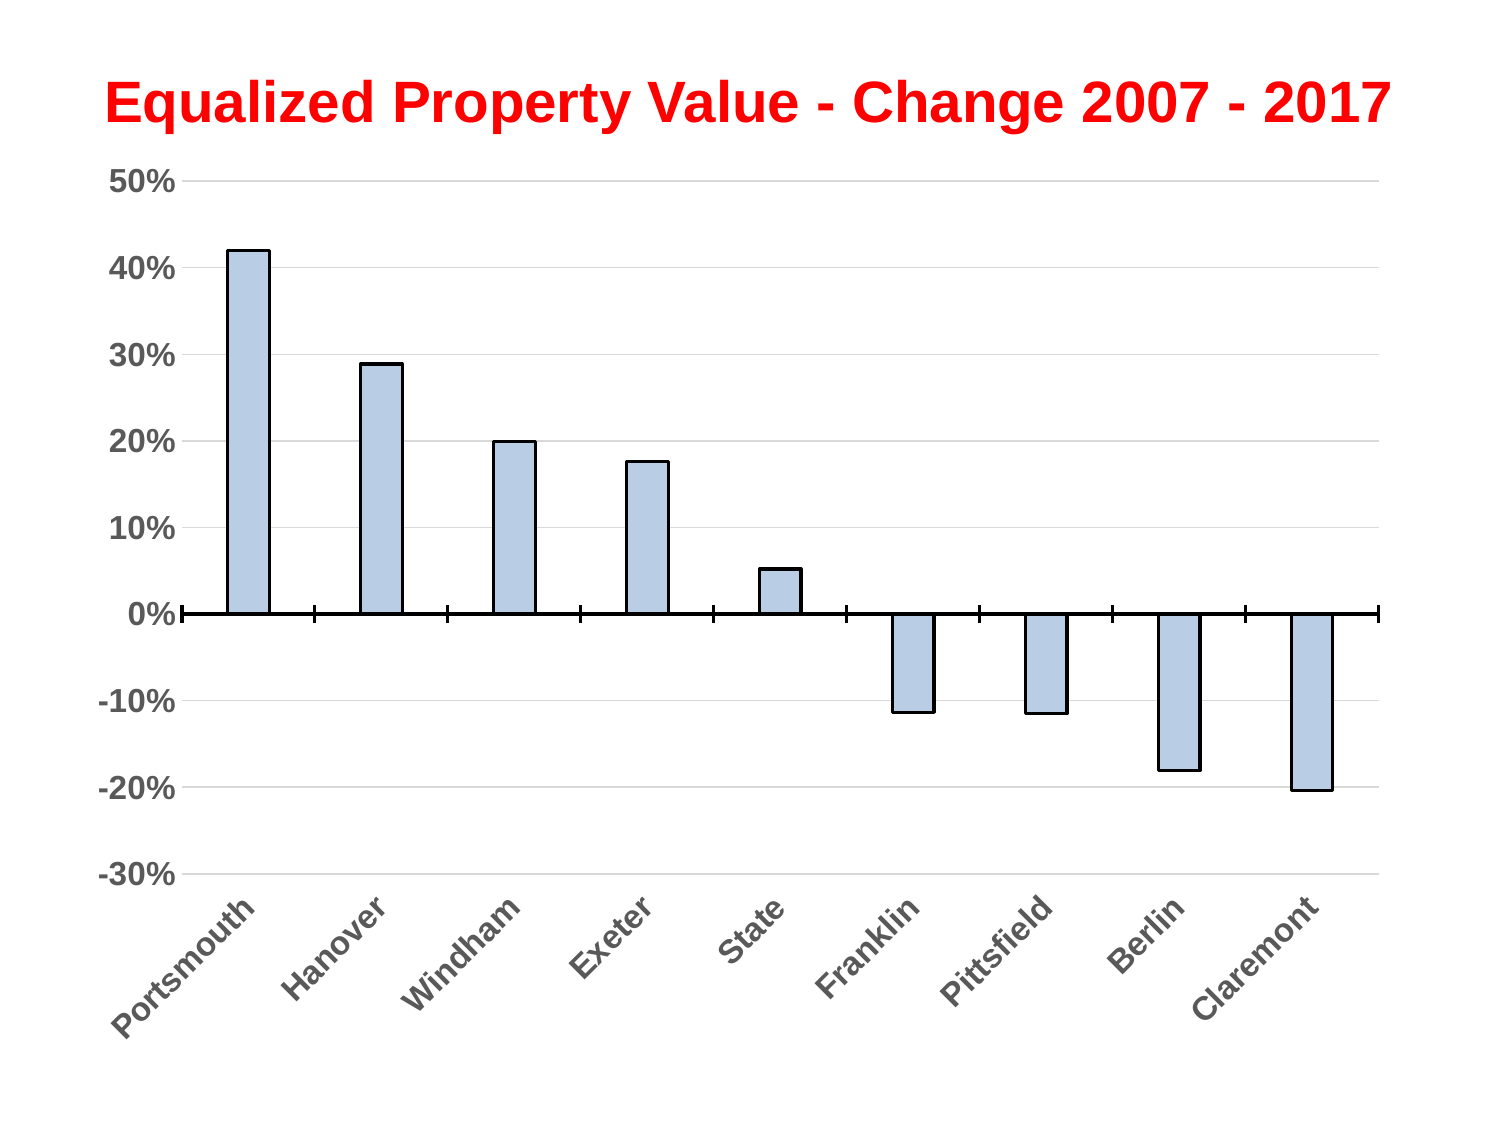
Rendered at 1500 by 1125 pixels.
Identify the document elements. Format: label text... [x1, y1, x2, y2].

chart [40, 151, 1381, 1067]
title Equalized Property Value - Change 2007 - 2017 [48, 38, 1451, 161]
